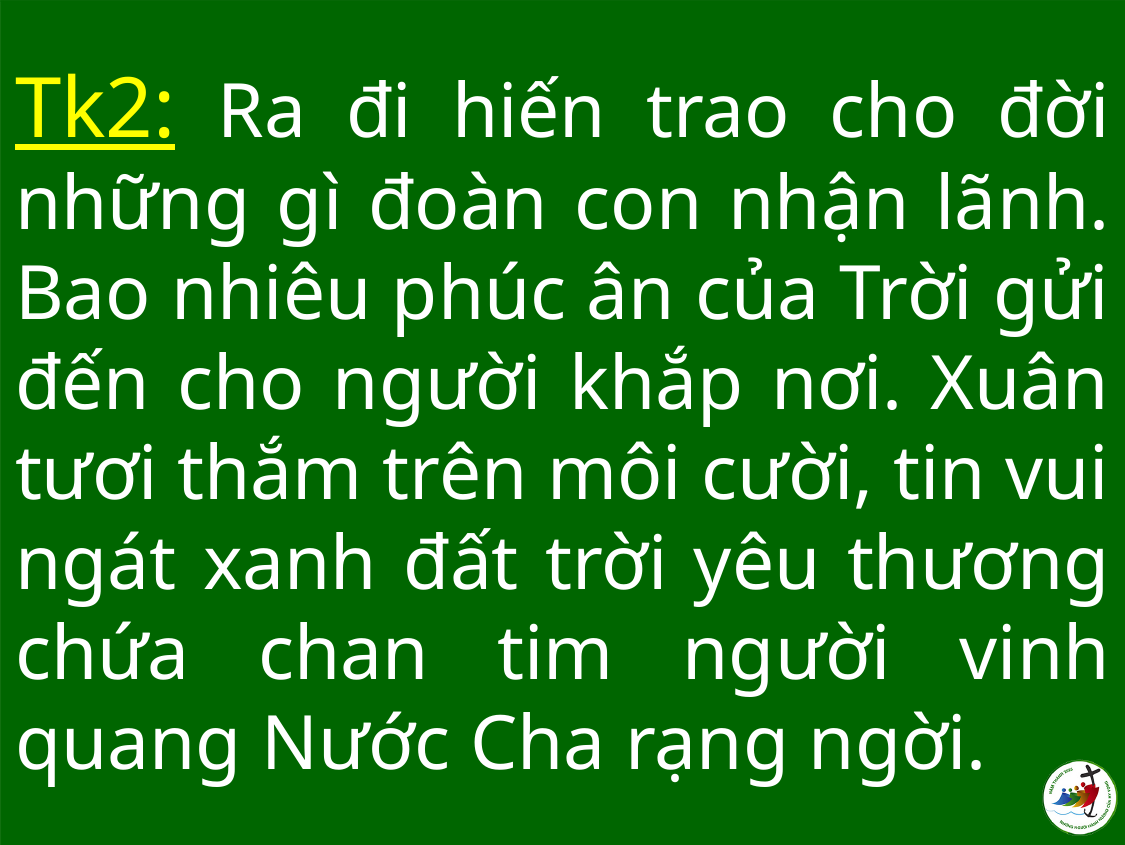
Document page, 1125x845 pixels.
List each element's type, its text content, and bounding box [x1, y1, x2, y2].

title Tk2: Ra đi hiến trao cho đời những gì đoàn con nhận lãnh. Bao nhiêu phúc ân của Trời gửi đến cho người khắp nơi. Xuân tươi thắm trên môi cười, tin vui ngát xanh đất trời yêu thương chứa chan tim người vinh quang Nước Cha rạng ngời. [0, 0, 1125, 842]
